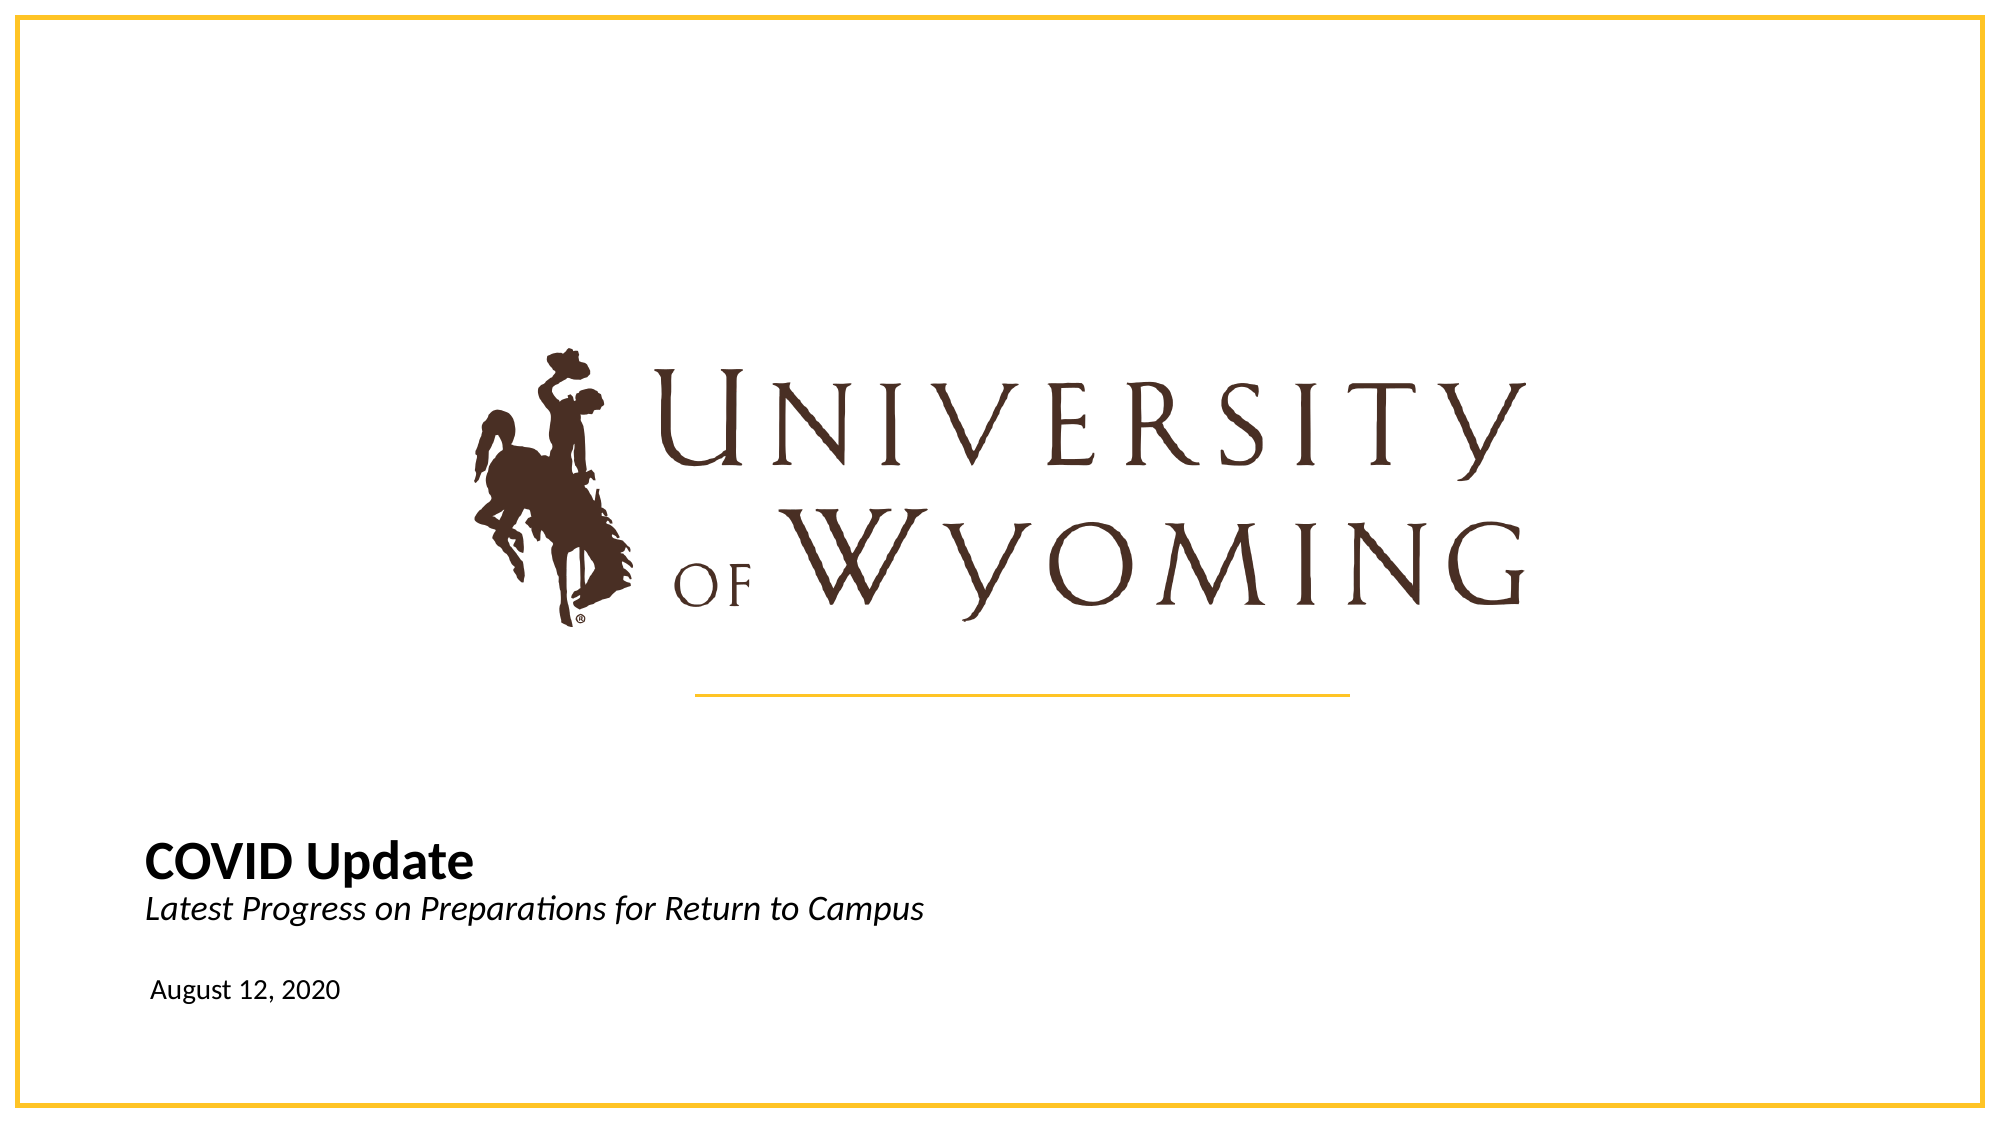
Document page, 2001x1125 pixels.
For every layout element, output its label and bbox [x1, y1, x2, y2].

picture [474, 348, 1526, 627]
text_box [16, 16, 1984, 1106]
